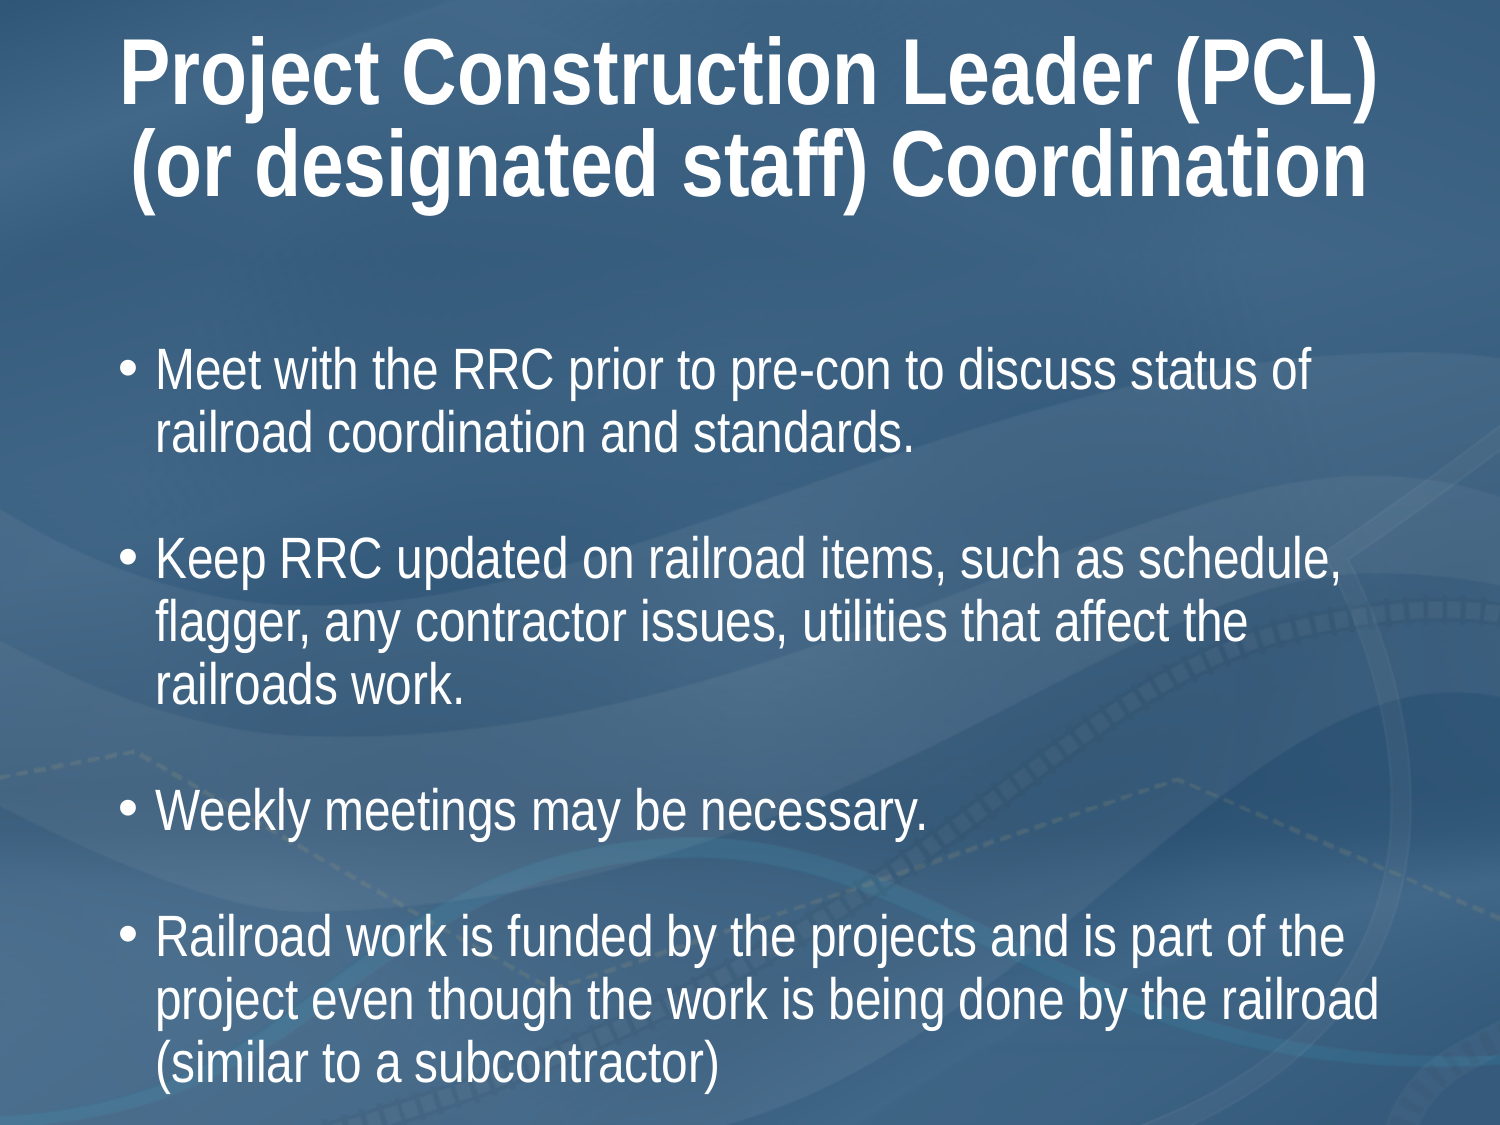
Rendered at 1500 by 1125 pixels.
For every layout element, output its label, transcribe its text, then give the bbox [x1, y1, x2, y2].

picture [0, 0, 1500, 1125]
list Meet with the RRC prior to pre-con to discuss status of railroad coordination and standards. Keep RRC updated on railroad items, such as schedule, flagger, any contractor issues, utilities that affect the railroads work. Weekly meetings may be necessary. Railroad work is funded by the projects and is part of the project even though the work is being done by the railroad (similar to a subcontractor) [103, 331, 1397, 1110]
title Project Construction Leader (PCL) (or designated staff) Coordination [103, 15, 1397, 233]
